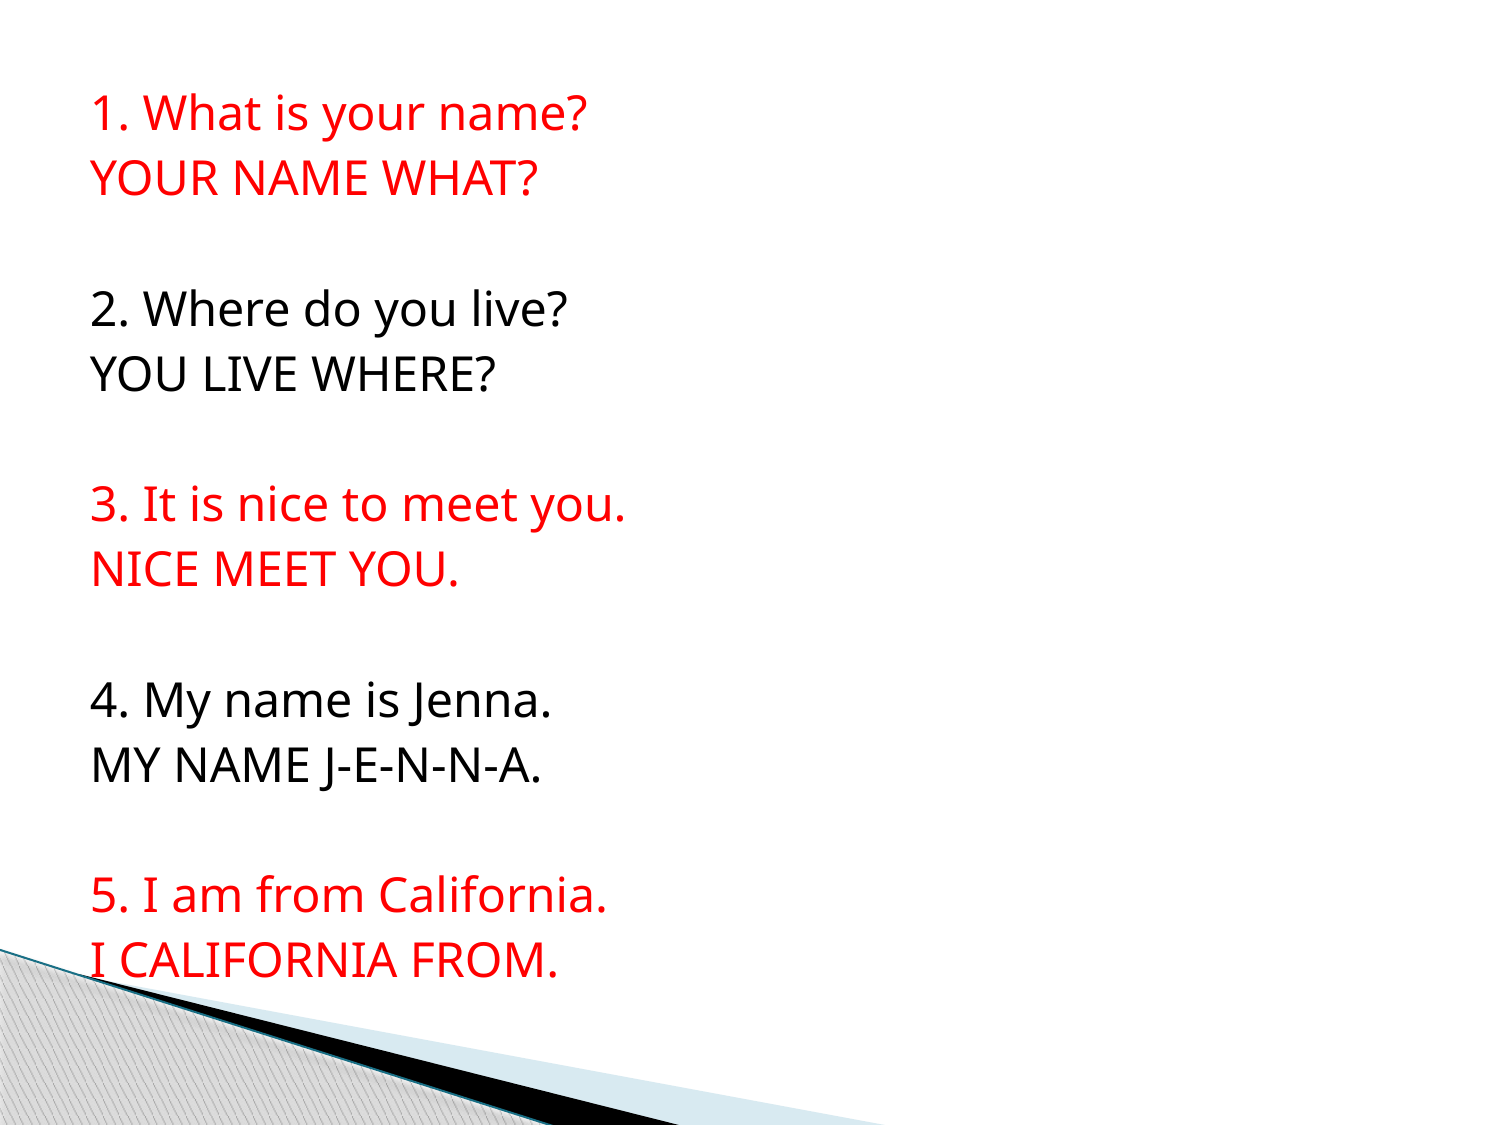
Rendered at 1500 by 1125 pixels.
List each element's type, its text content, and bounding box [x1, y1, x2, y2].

list 1. What is your name? YOUR NAME WHAT? 2. Where do you live? YOU LIVE WHERE? 3. It is nice to meet you. NICE MEET YOU. 4. My name is Jenna. MY NAME J-E-N-N-A. 5. I am from California. I CALIFORNIA FROM. [75, 75, 1425, 1005]
